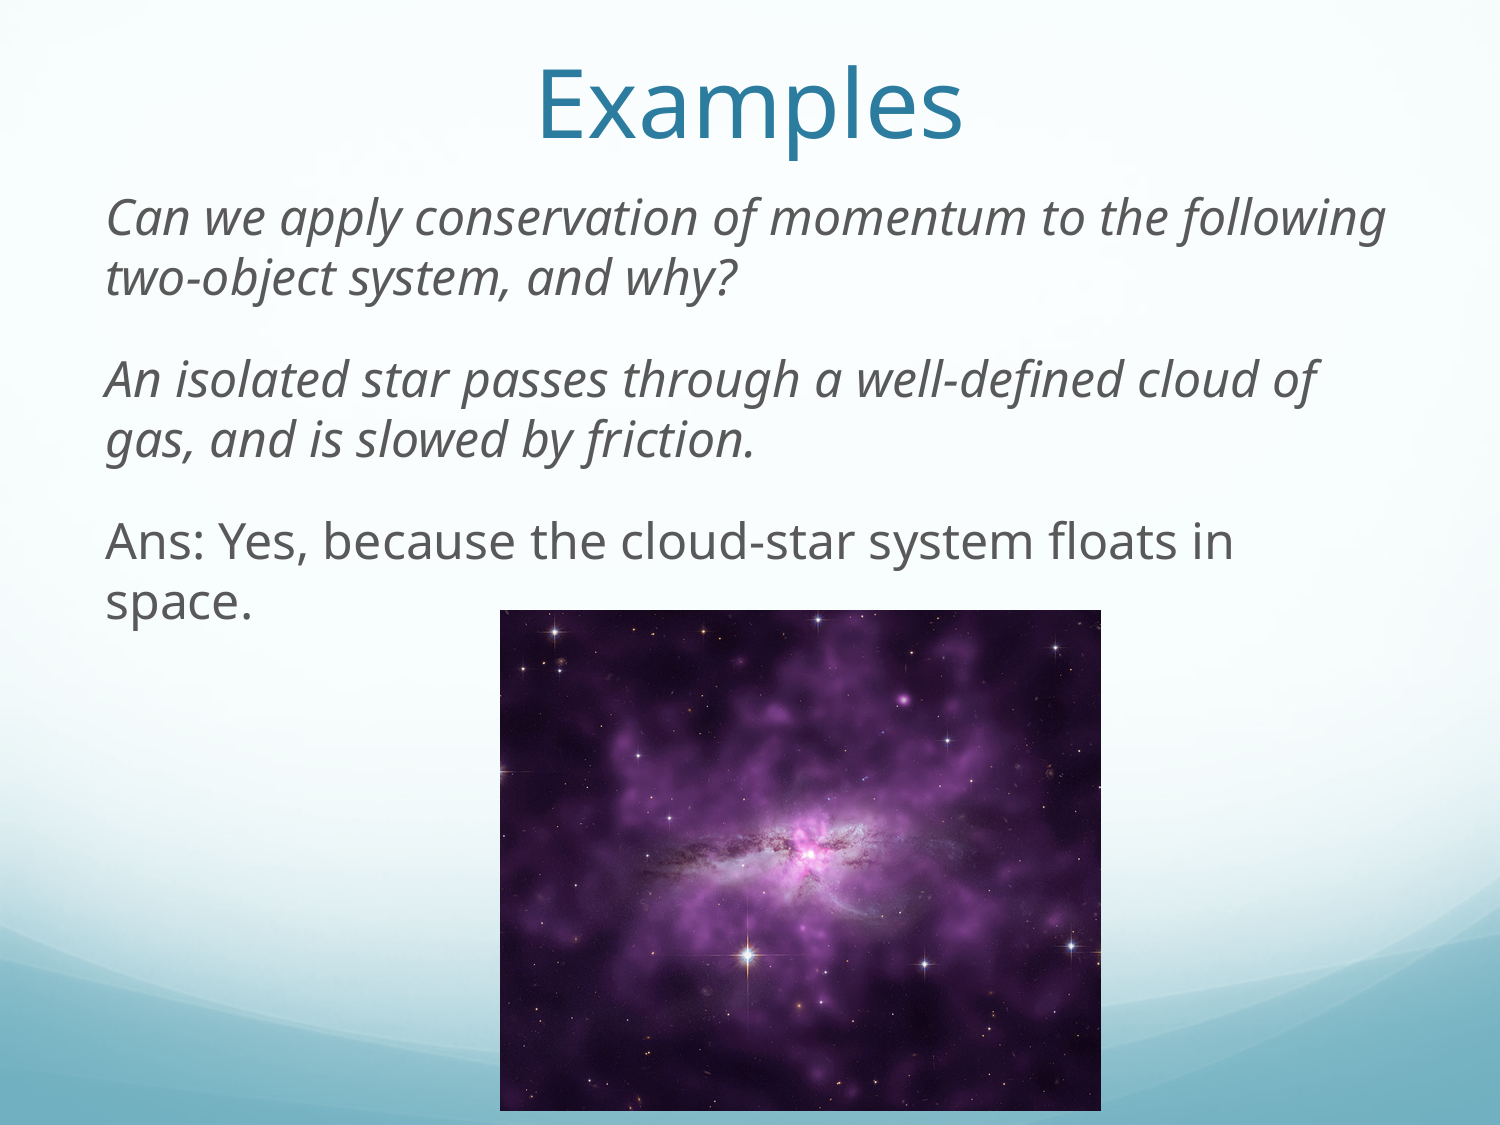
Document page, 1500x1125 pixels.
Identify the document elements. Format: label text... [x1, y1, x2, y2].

list Can we apply conservation of momentum to the following two-object system, and why? An isolated star passes through a well-defined cloud of gas, and is slowed by friction. Ans: Yes, because the cloud-star system floats in space. [90, 178, 1410, 955]
picture [500, 609, 1102, 1112]
title Examples [90, 20, 1410, 165]
